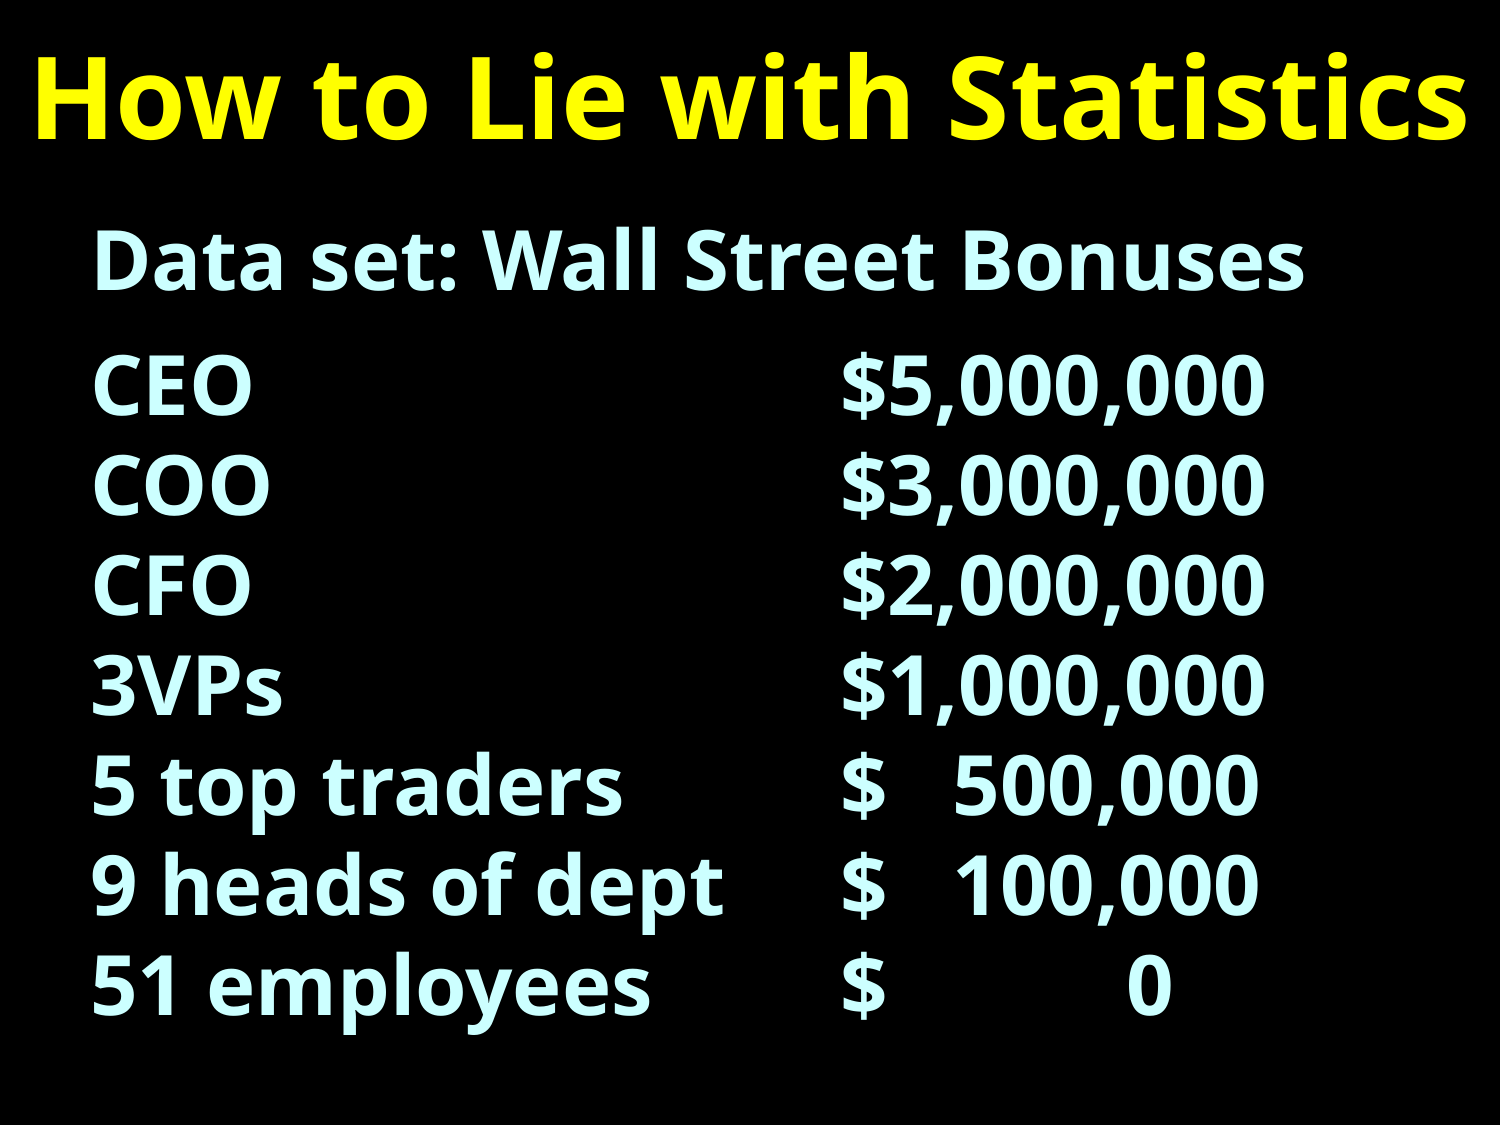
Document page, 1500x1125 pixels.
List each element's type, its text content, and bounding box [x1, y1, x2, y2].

title How to Lie with Statistics [0, 0, 1500, 188]
list Data set: Wall Street Bonuses CEO $5,000,000 COO $3,000,000 CFO $2,000,000 3VPs $1,000,000 5 top traders $ 500,000 9 heads of dept $ 100,000 51 employees $ 0 [75, 200, 1425, 1125]
